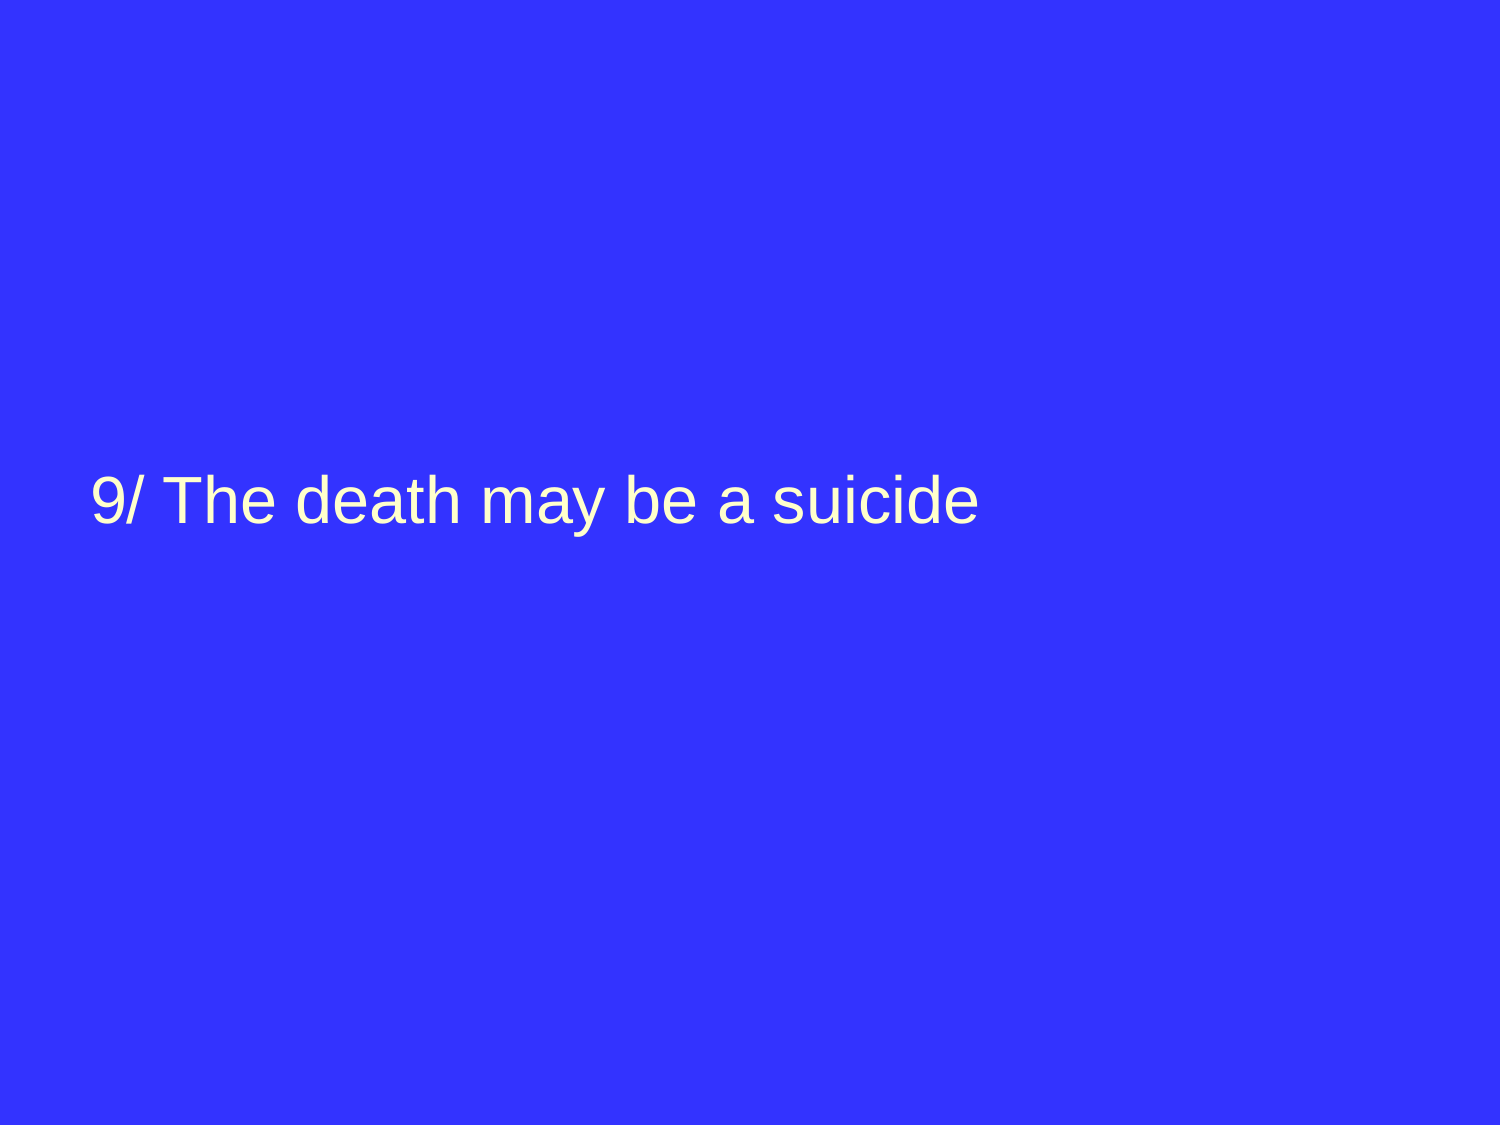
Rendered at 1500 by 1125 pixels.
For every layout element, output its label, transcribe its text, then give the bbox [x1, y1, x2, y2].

list 9/ The death may be a suicide [75, 262, 1425, 1005]
